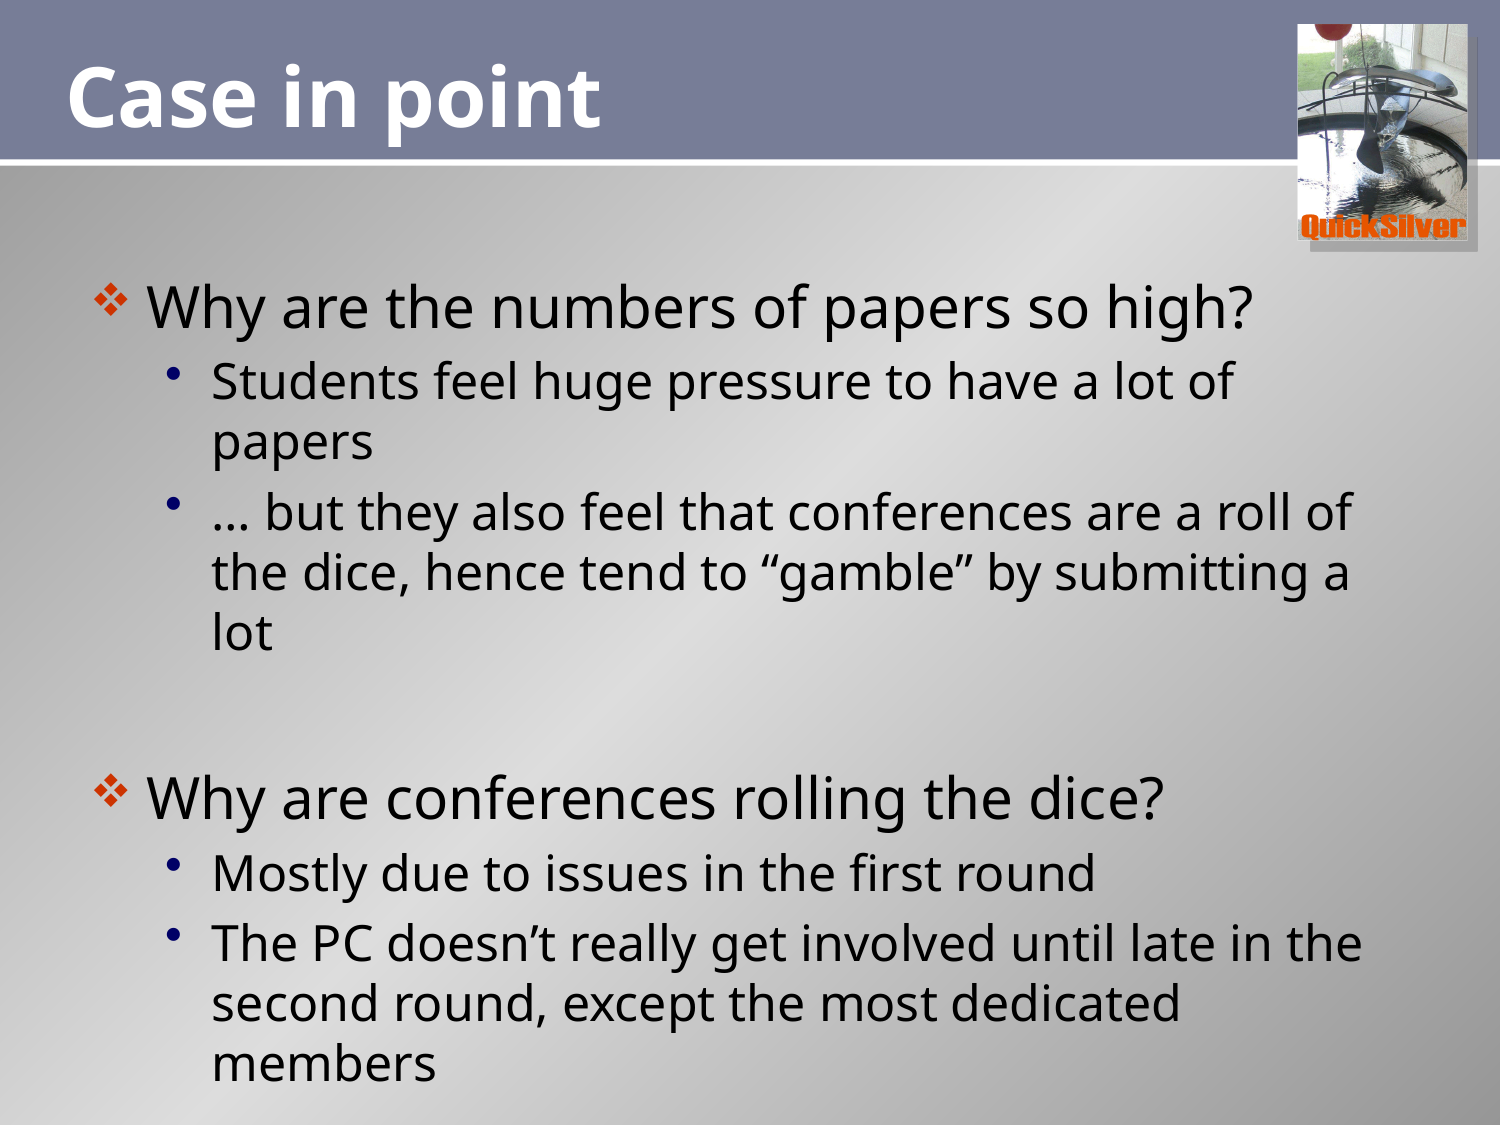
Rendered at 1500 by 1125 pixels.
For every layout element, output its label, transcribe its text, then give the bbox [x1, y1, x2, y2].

list Why are the numbers of papers so high? Students feel huge pressure to have a lot of papers … but they also feel that conferences are a roll of the dice, hence tend to “gamble” by submitting a lot Why are conferences rolling the dice? Mostly due to issues in the first round The PC doesn’t really get involved until late in the second round, except the most dedicated members [74, 262, 1426, 1038]
title Case in point [49, 37, 1226, 151]
picture [1290, 24, 1475, 263]
